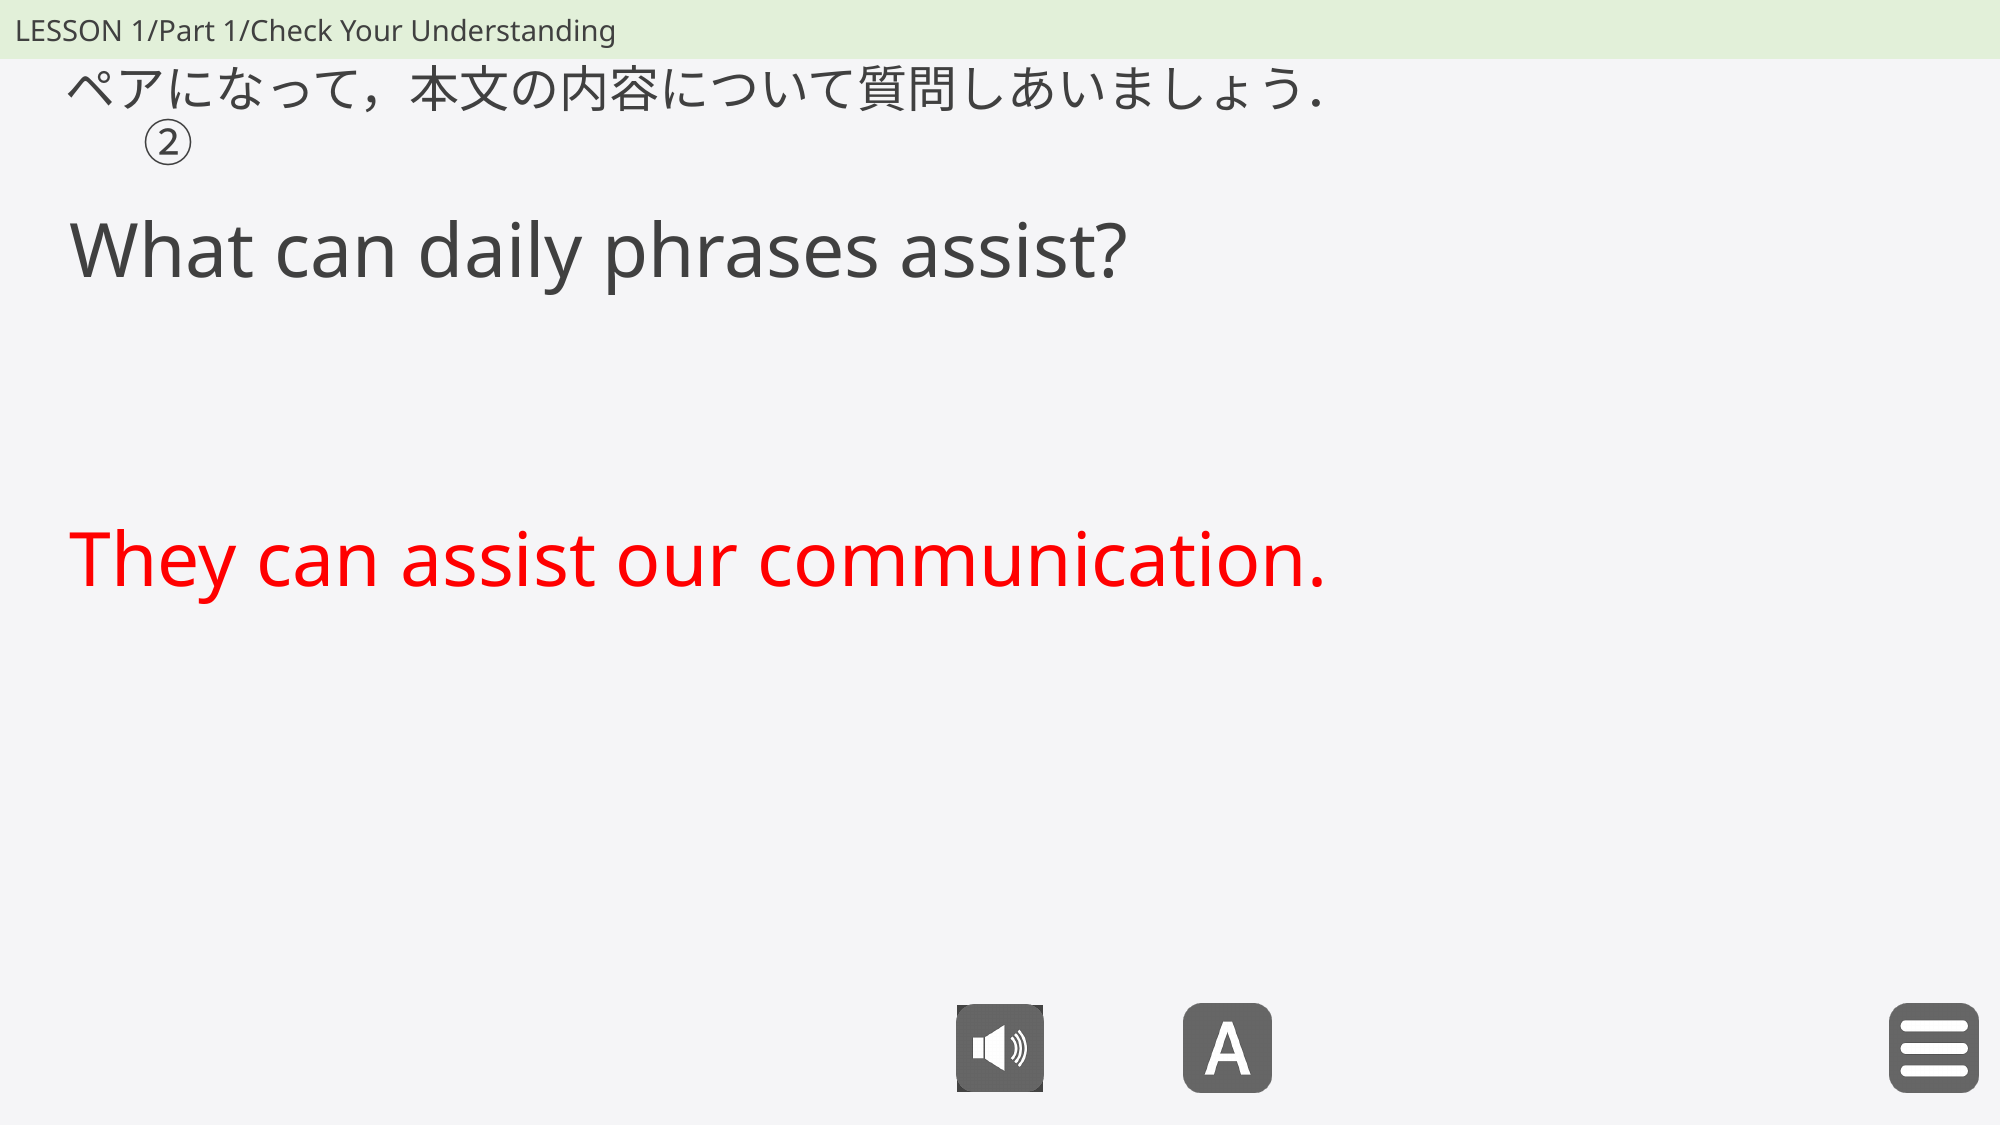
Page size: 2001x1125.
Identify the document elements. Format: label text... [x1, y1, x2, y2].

picture [1889, 1003, 1979, 1093]
text_box What can daily phrases assist? [55, 177, 1945, 1004]
text_box LESSON 1/Part 1/Check Your Understanding [0, 0, 2000, 60]
text_box ペアになって，本文の内容について質問しあいましょう． ② [0, 58, 1335, 178]
picture [1183, 1003, 1272, 1093]
picture [955, 1003, 1045, 1093]
